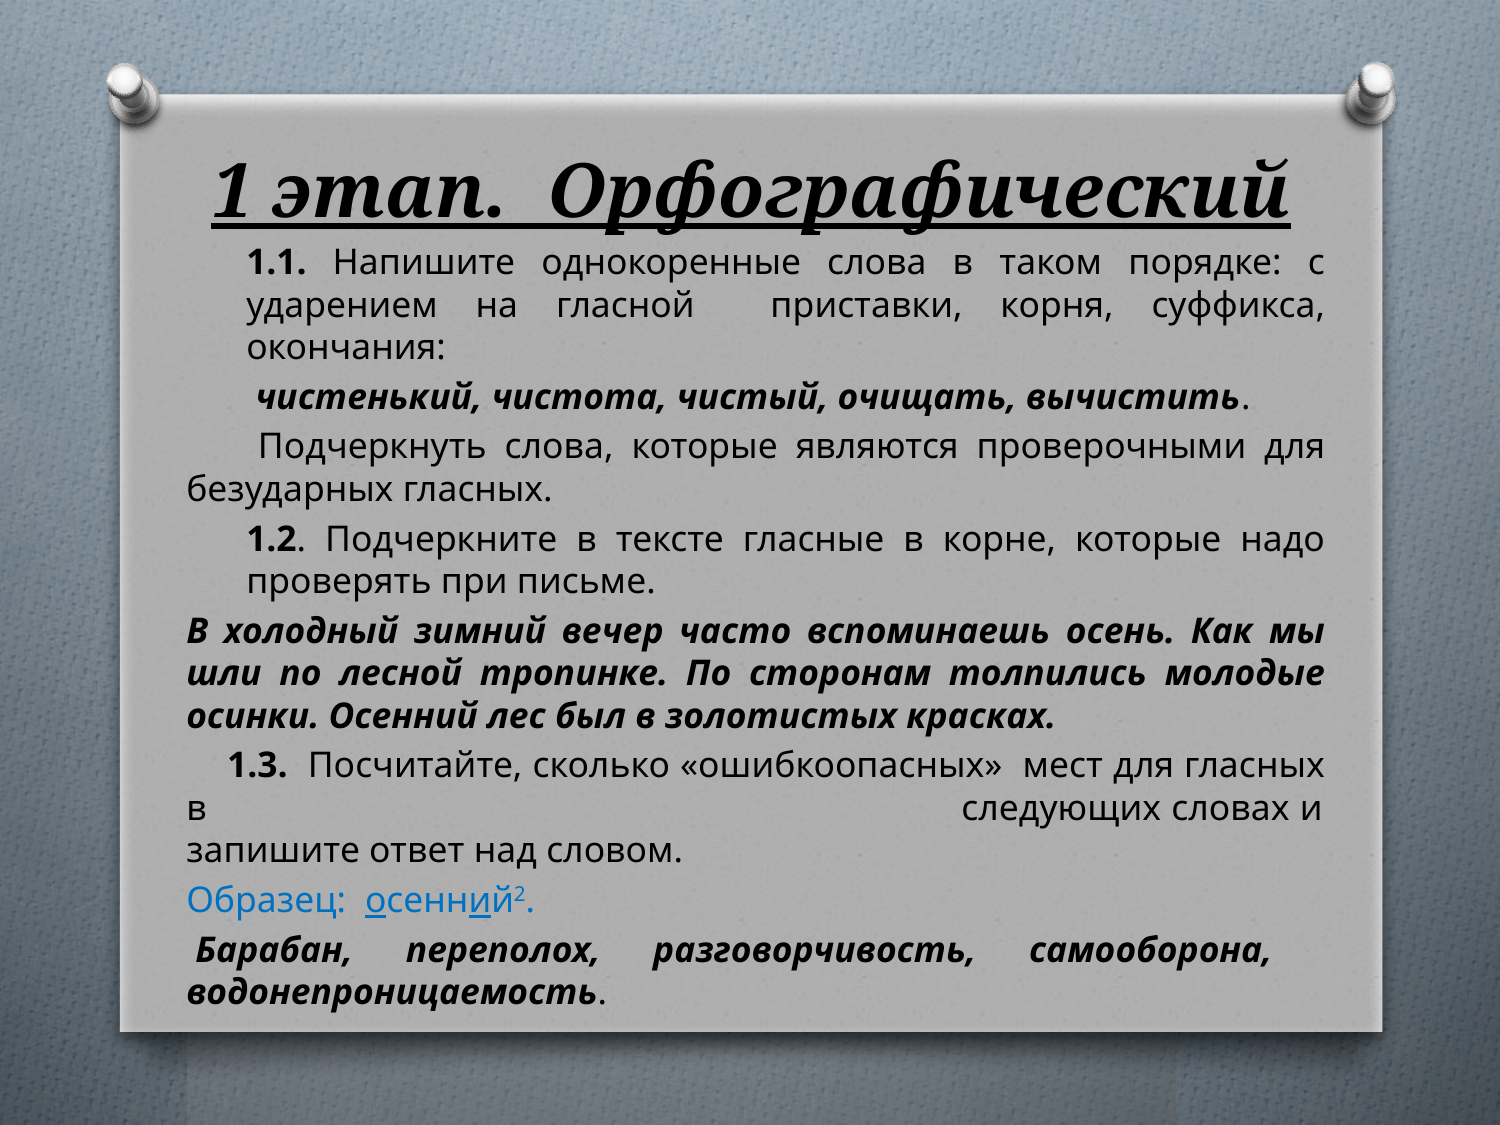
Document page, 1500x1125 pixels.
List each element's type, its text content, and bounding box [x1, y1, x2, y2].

title 1 этап. Орфографический [179, 134, 1323, 231]
picture [75, 29, 198, 153]
list 1.1. Напишите однокоренные слова в таком порядке: с ударением на гласной приставки, корня, суффикса, окончания: чистенький, чистота, чистый, очищать, вычистить. Подчеркнуть слова, которые являются проверочными для безударных гласных. 1.2. Подчеркните в тексте гласные в корне, которые надо проверять при письме. В холодный зимний вечер часто вспоминаешь осень. Как мы шли по лесной тропинке. По сторонам толпились молодые осинки. Осенний лес был в золотистых красках. 1.3. Посчитайте, сколько «ошибкоопасных» мест для гласных в следующих словах и запишите ответ над словом. Образец: осенний2. Барабан, переполох, разговорчивость, самооборона, водонепроницаемость. [171, 231, 1341, 939]
picture [1317, 35, 1439, 156]
